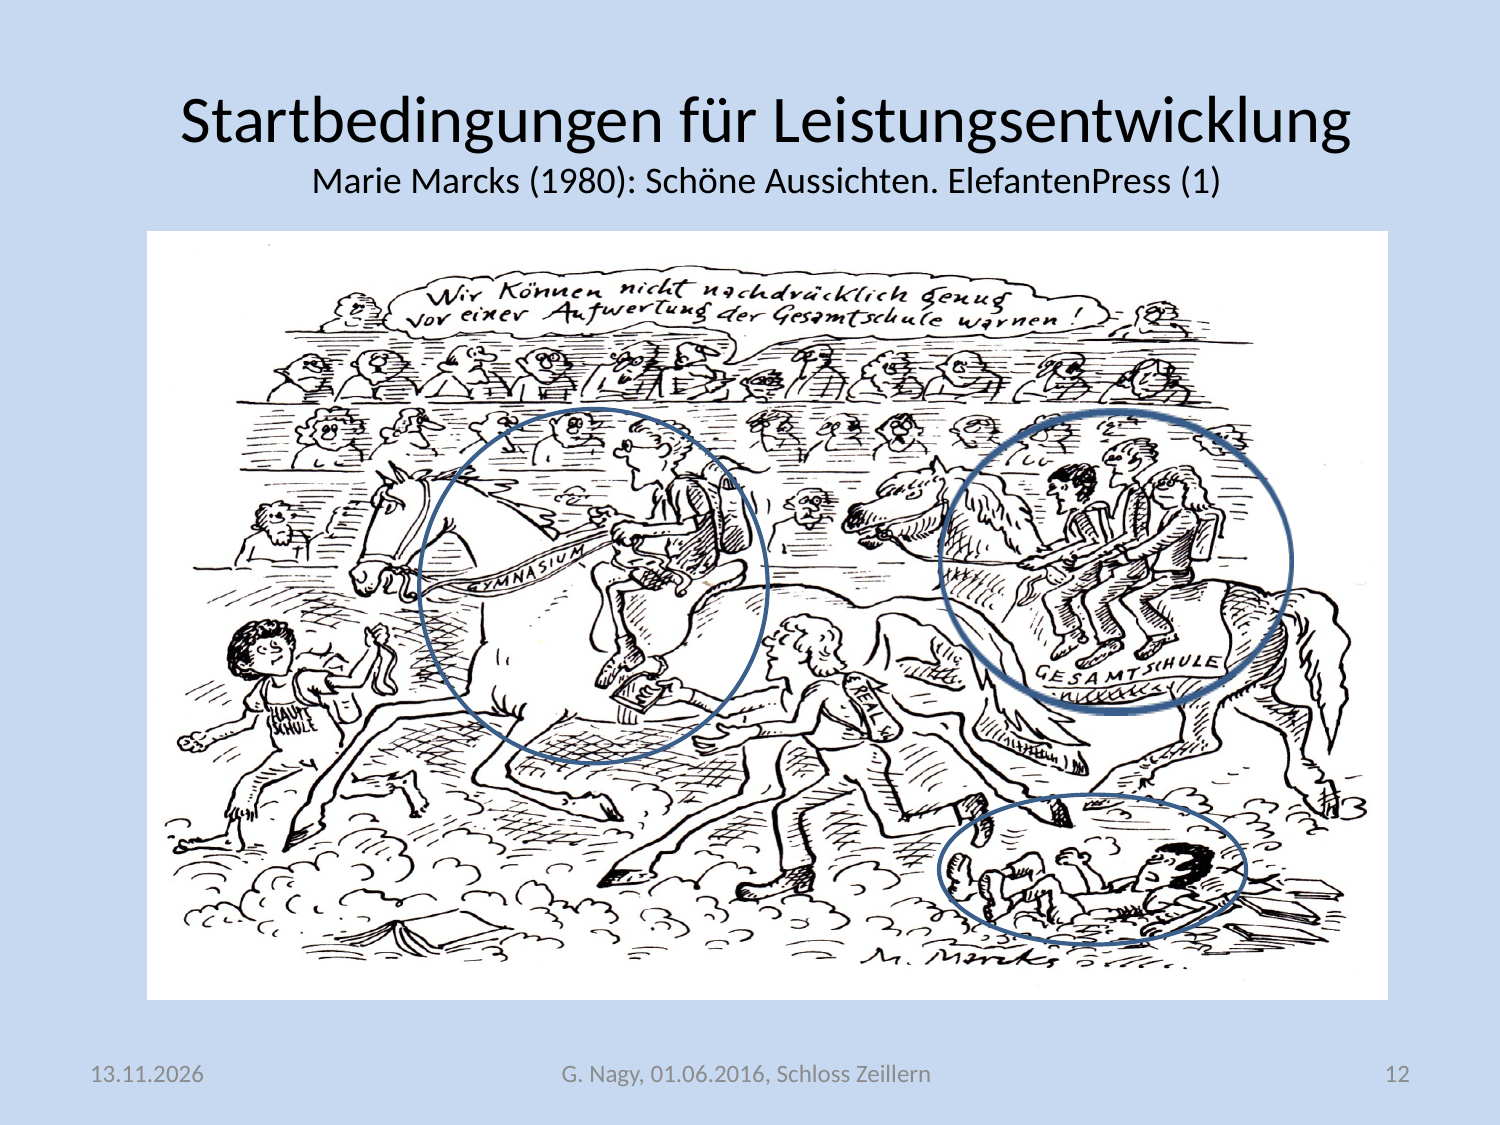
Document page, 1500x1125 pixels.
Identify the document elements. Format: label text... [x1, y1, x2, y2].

title Startbedingungen für Leistungsentwicklung Marie Marcks (1980): Schöne Aussichten. ElefantenPress (1) [75, 45, 1459, 233]
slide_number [75, 1042, 425, 1103]
picture [147, 231, 1389, 1000]
footer G. Nagy, 01.06.2016, Schloss Zeillern [512, 1042, 988, 1103]
slide_number 12 [1074, 1042, 1425, 1103]
